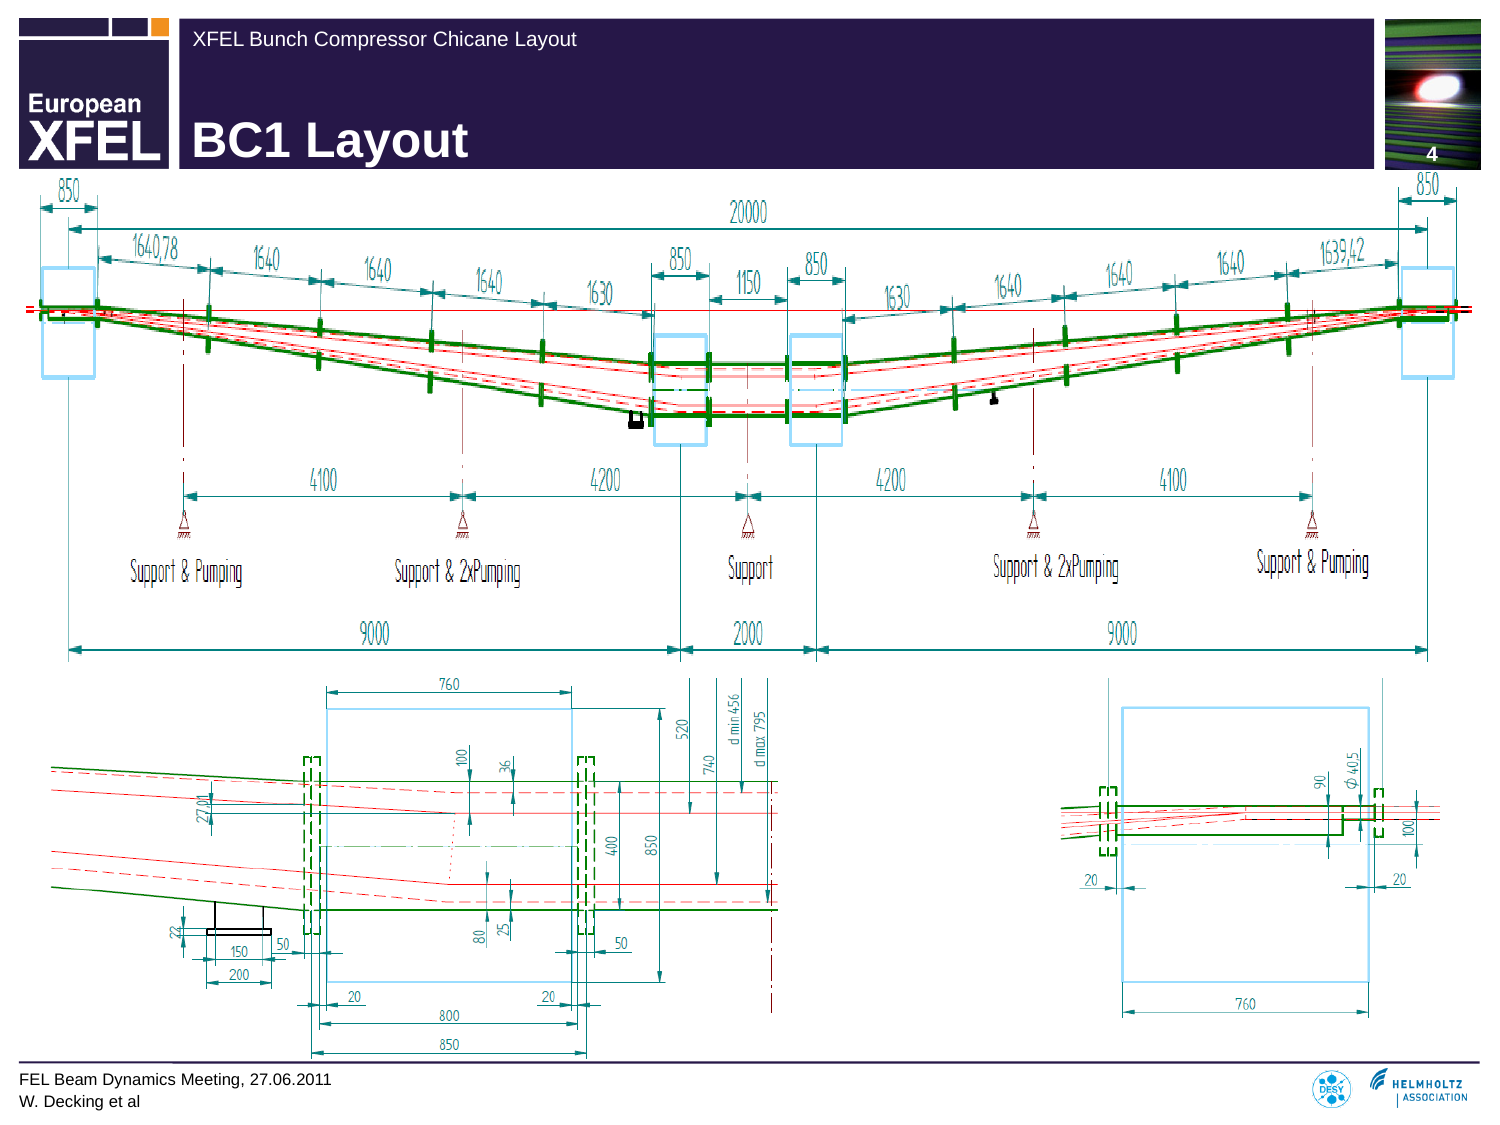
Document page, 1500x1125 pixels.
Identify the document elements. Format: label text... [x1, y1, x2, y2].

picture [1310, 1068, 1353, 1110]
footer FEL Beam Dynamics Meeting, 27.06.2011 W. Decking et al [19, 1067, 955, 1111]
slide_number 4 [1384, 18, 1480, 169]
picture [1370, 1068, 1467, 1108]
title BC1 Layout [179, 88, 1375, 168]
picture [11, 19, 1483, 1062]
picture [19, 18, 169, 169]
